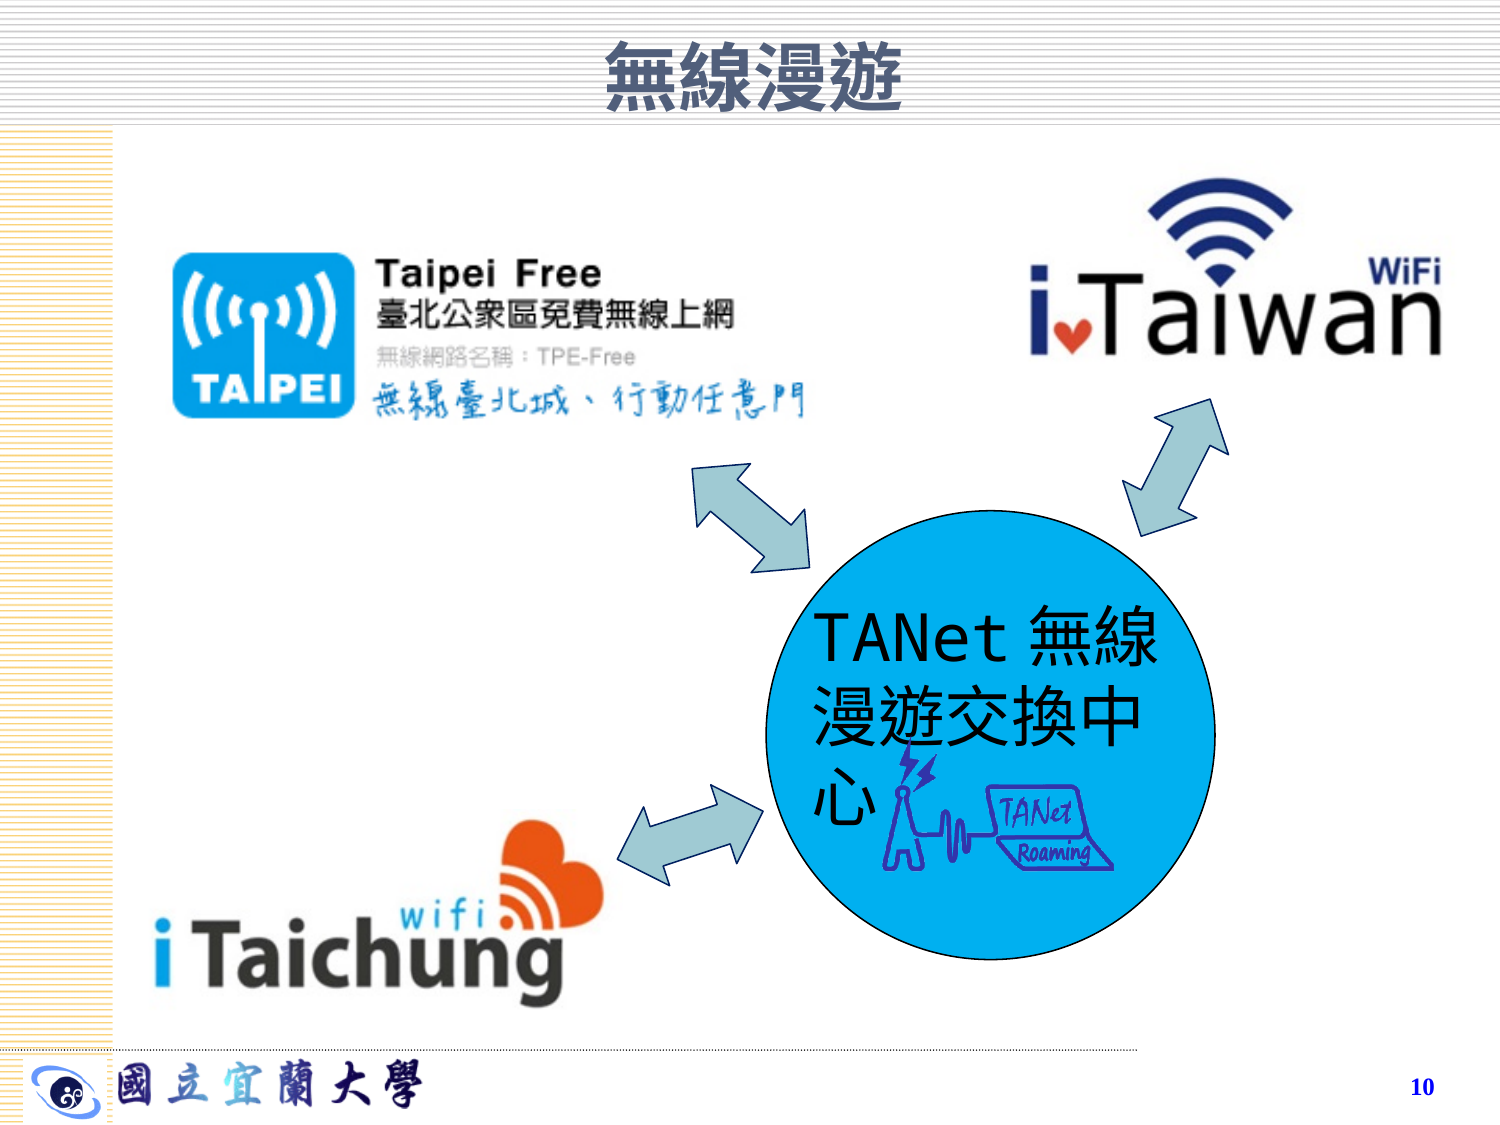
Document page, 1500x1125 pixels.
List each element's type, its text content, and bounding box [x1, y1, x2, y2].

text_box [114, 160, 1459, 1031]
picture [117, 1058, 423, 1109]
title 無線漫遊 [74, 37, 1433, 114]
picture [0, 0, 1500, 1125]
slide_number 10 [1099, 1062, 1451, 1103]
